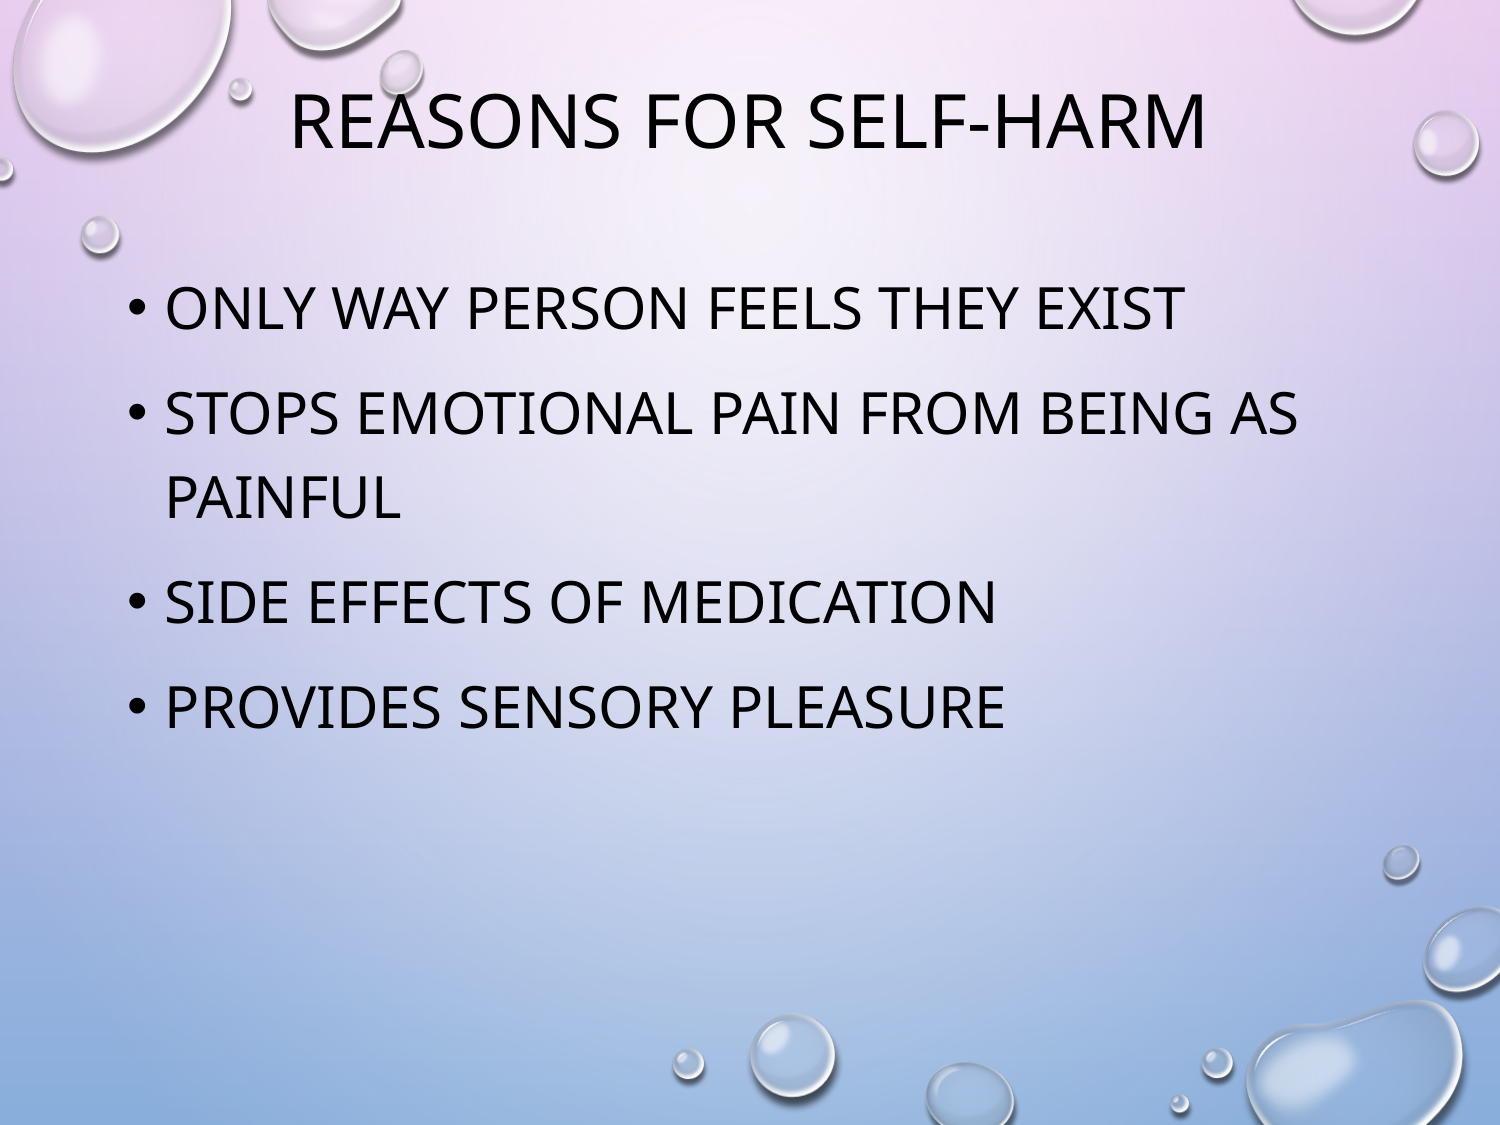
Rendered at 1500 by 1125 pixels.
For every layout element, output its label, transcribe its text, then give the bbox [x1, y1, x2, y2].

picture [0, 0, 1500, 1125]
title Reasons for self-harm [112, 31, 1388, 219]
list Only way person feels they exist Stops emotional pain from being as painful Side effects of medication Provides sensory pleasure [112, 249, 1388, 752]
